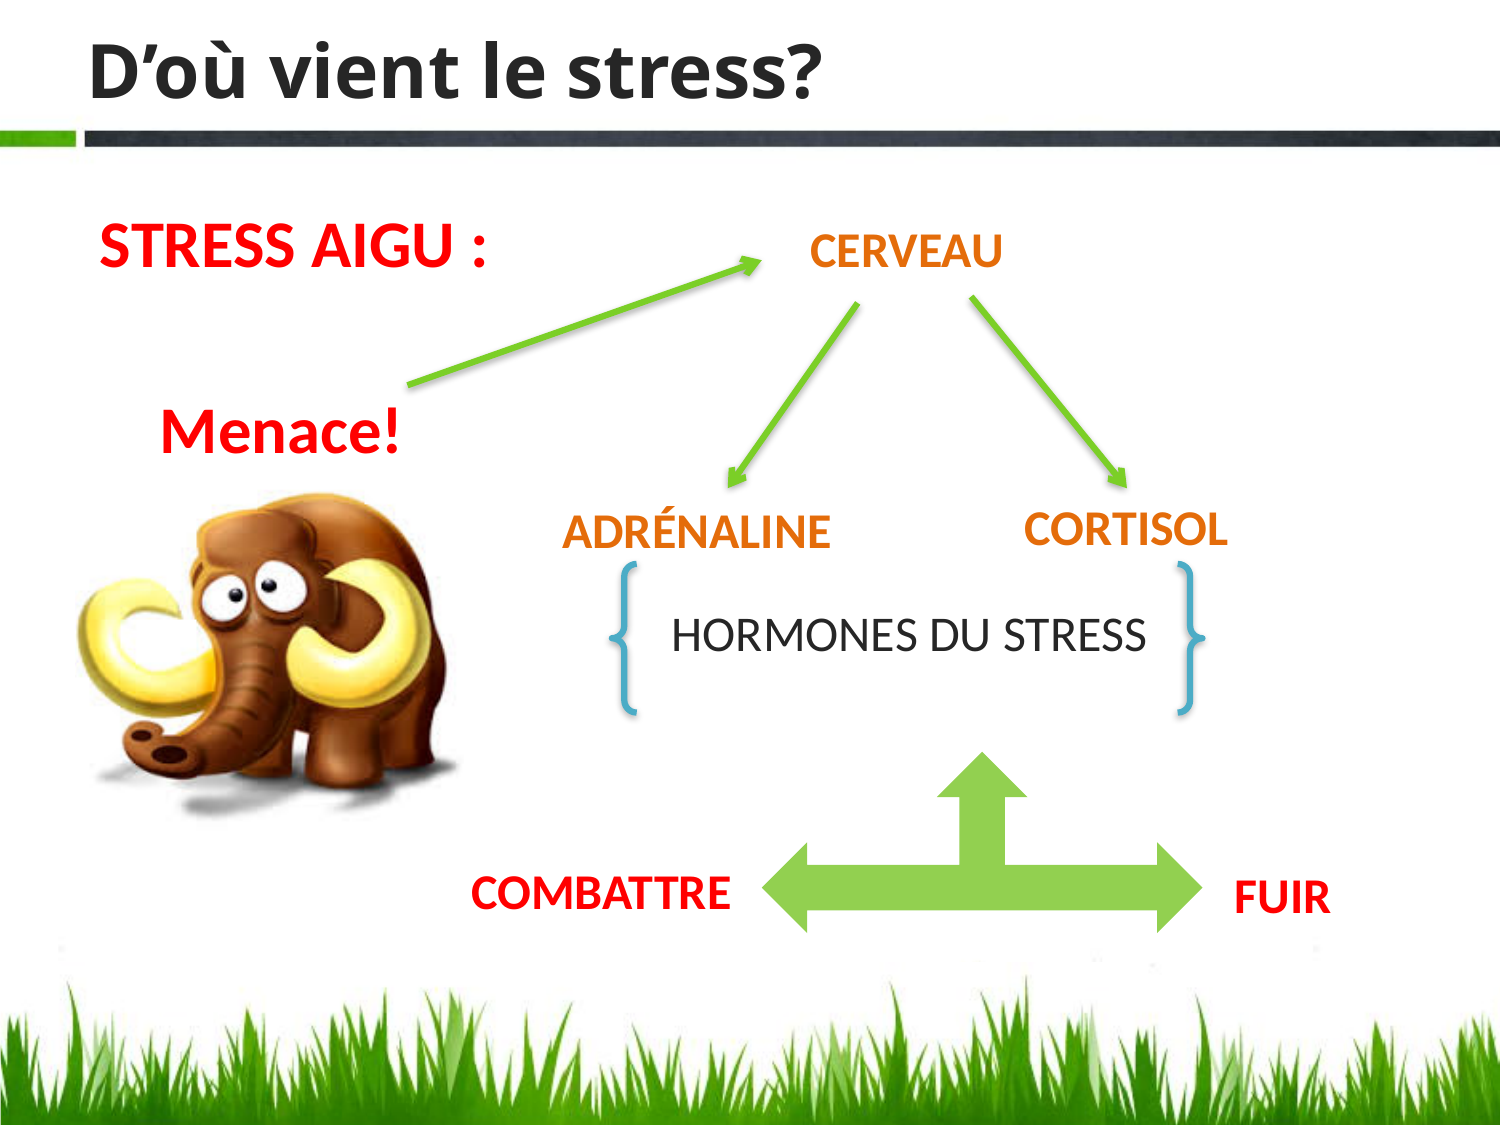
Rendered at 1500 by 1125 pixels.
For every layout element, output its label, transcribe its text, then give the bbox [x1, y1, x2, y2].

text_box HORMONES DU STRESS [632, 594, 1188, 670]
list STRESS AIGU : Menace! [70, 192, 1421, 997]
text_box FUIR [1172, 856, 1395, 931]
text_box COMBATTRE [441, 852, 762, 928]
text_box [407, 259, 763, 386]
text_box CERVEAU [694, 210, 1120, 286]
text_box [970, 296, 1128, 489]
text_box [608, 560, 1206, 716]
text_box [727, 302, 858, 489]
title D’où vient le stress? [71, 12, 1450, 125]
text_box [762, 751, 1172, 934]
text_box CORTISOL [914, 488, 1340, 563]
text_box ADRÉNALINE [484, 491, 910, 567]
picture [0, 0, 1500, 1125]
